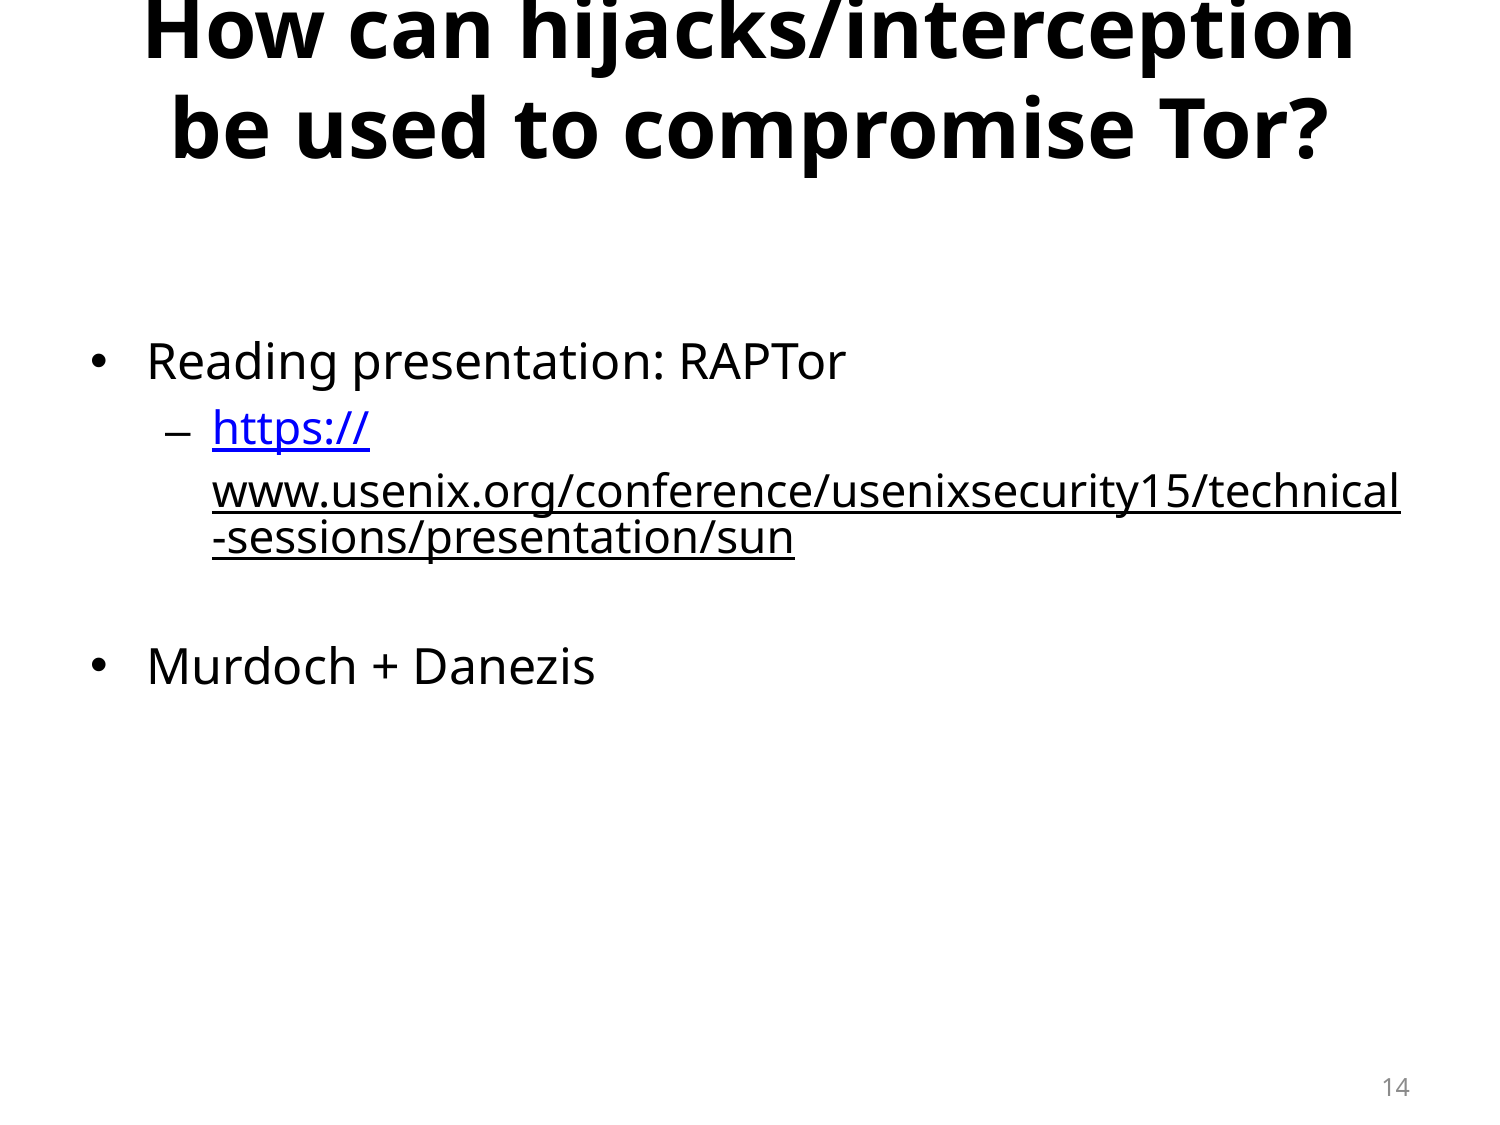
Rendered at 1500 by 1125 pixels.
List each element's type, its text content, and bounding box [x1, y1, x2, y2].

title How can hijacks/interception be used to compromise Tor? [75, 24, 1425, 125]
slide_number 14 [1074, 1074, 1425, 1103]
list Reading presentation: RAPTor https://www.usenix.org/conference/usenixsecurity15/technical-sessions/presentation/sun Murdoch + Danezis [75, 182, 1425, 1005]
